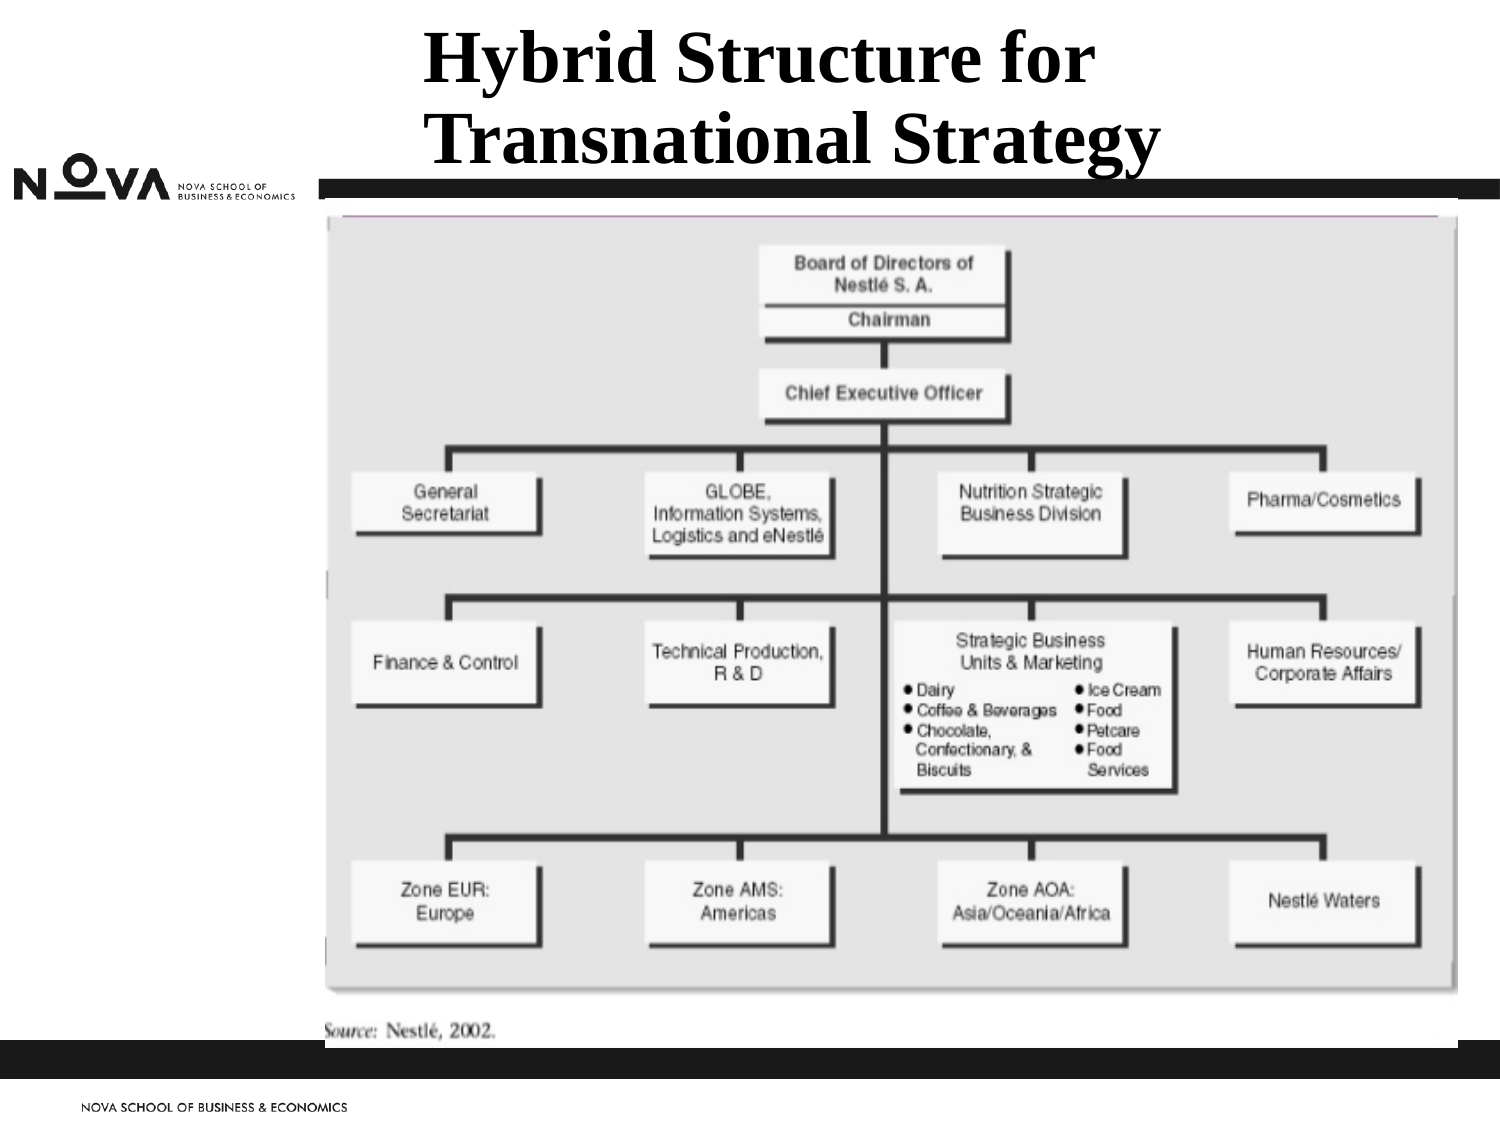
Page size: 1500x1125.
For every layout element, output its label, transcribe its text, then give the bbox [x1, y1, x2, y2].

title Hybrid Structure for Transnational Strategy [409, 10, 1310, 164]
picture [0, 1040, 1500, 1112]
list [325, 197, 1458, 1048]
picture [14, 153, 1500, 200]
